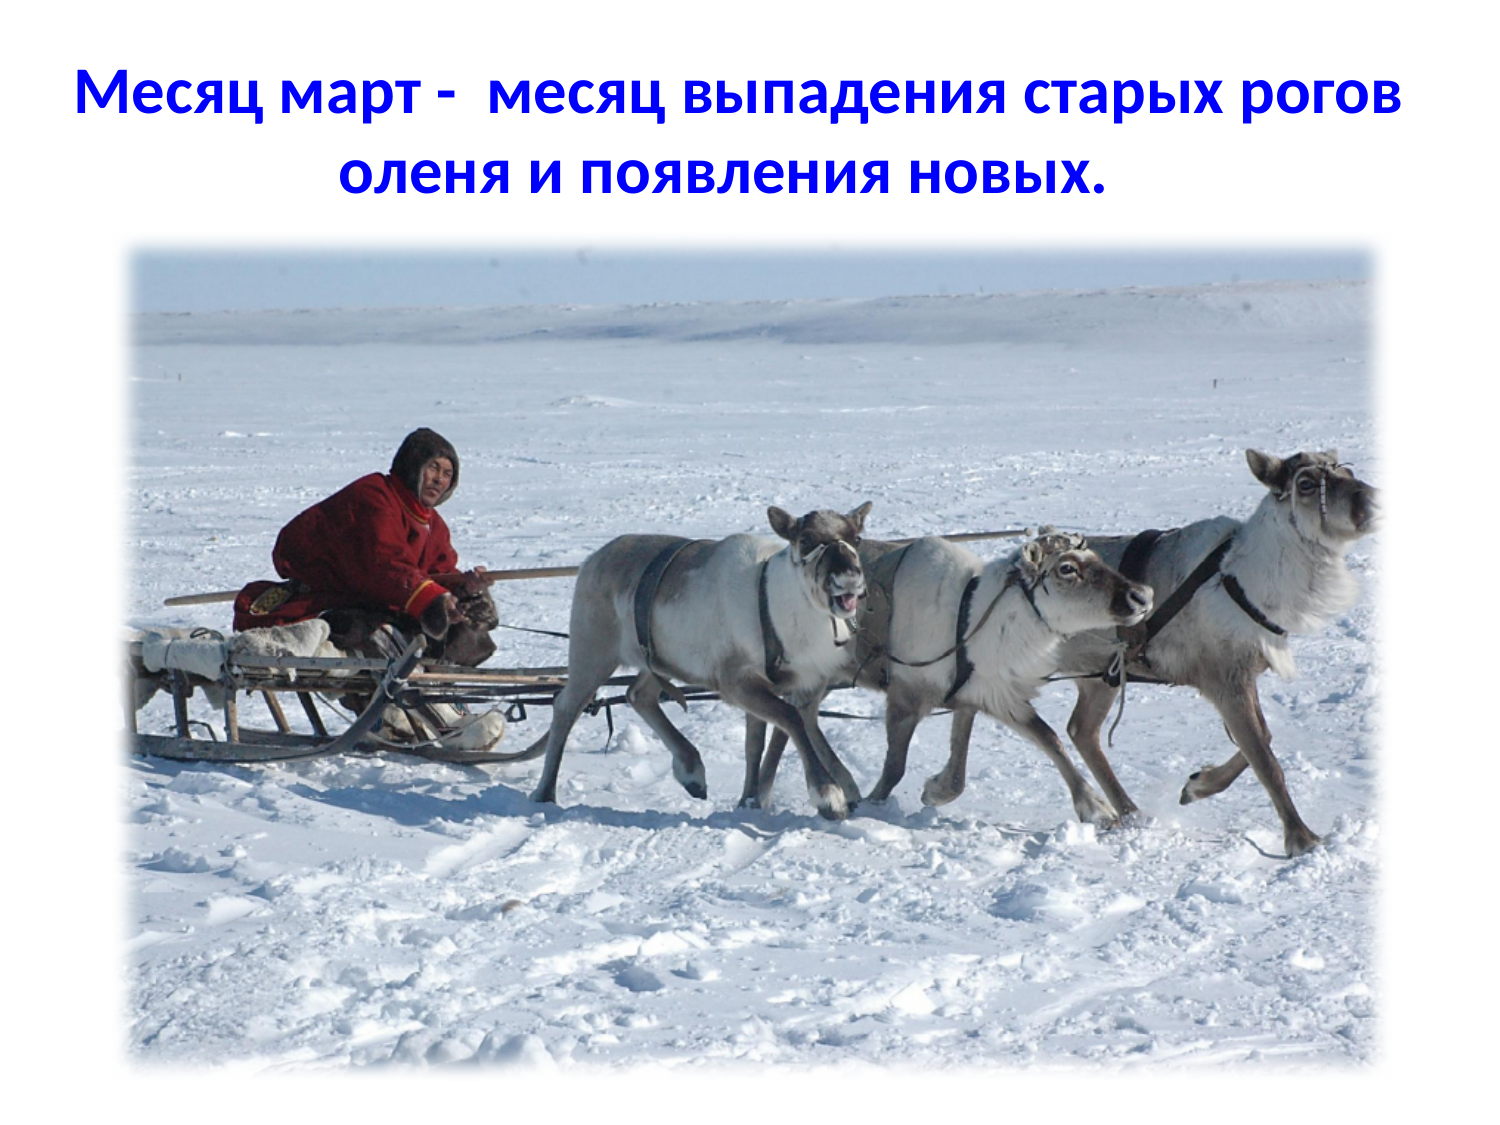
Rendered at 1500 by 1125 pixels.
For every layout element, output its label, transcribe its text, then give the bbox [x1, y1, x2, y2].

title Месяц март - месяц выпадения старых рогов оленя и появления новых. [53, 45, 1425, 209]
picture [111, 231, 1392, 1083]
